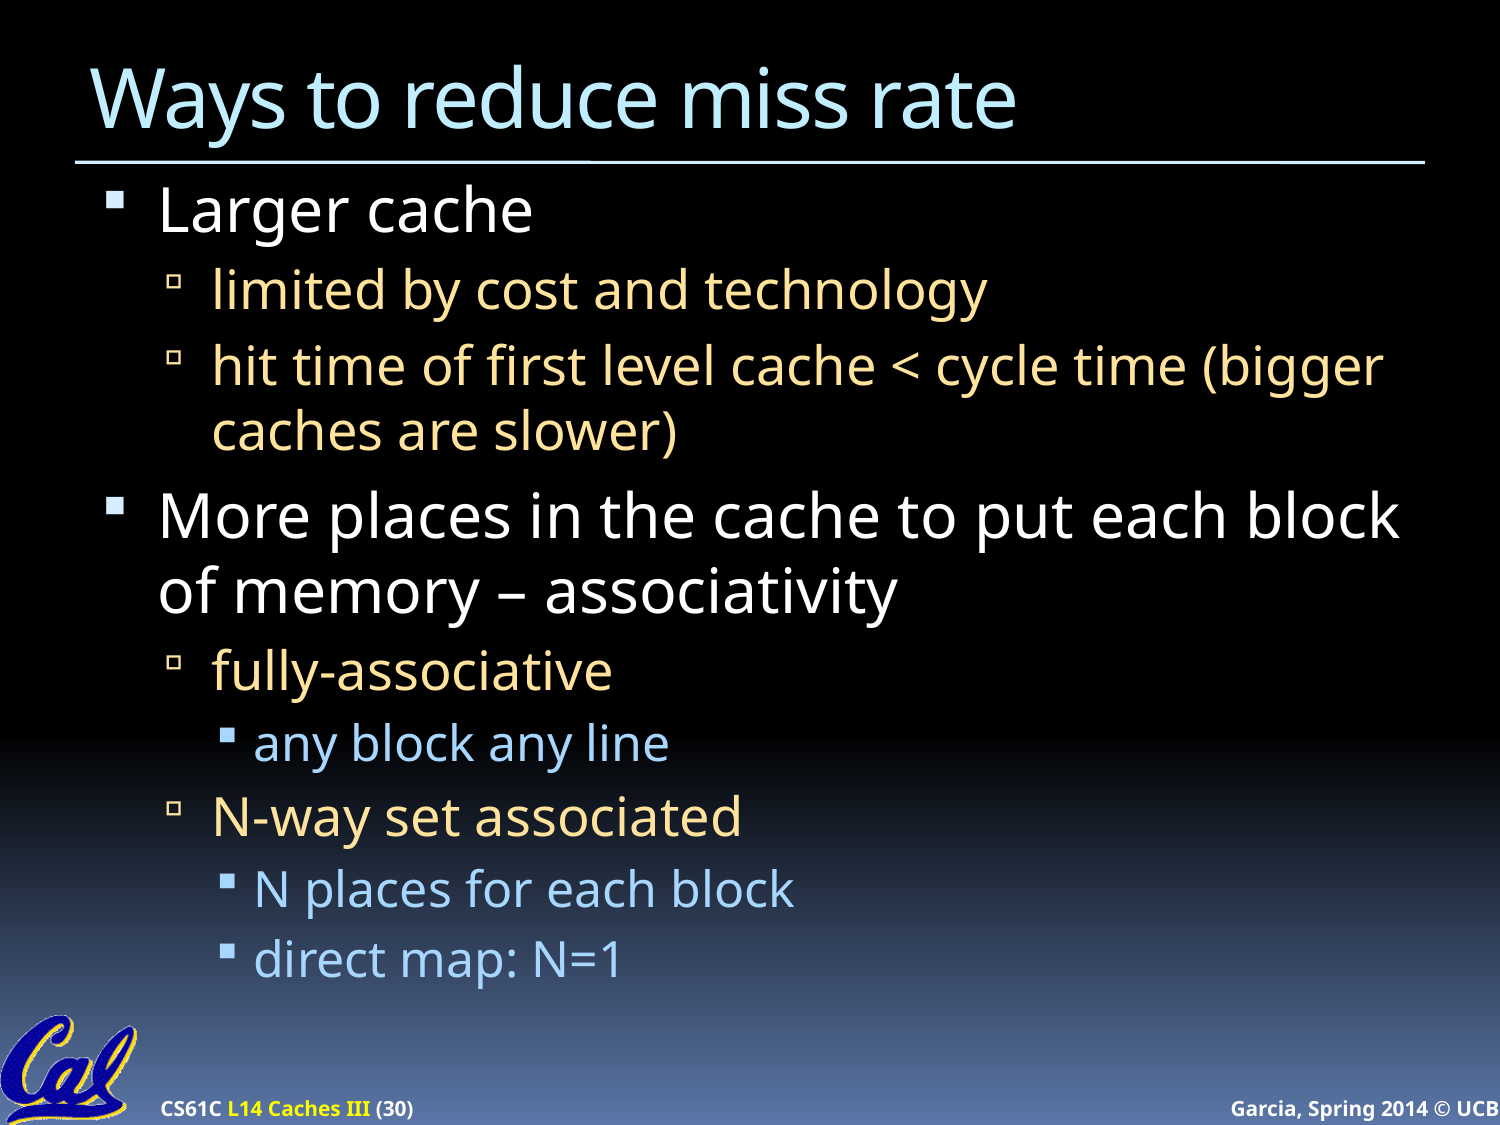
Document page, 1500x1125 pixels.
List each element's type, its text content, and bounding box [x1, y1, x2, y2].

list Larger cache limited by cost and technology hit time of first level cache < cycle time (bigger caches are slower) More places in the cache to put each block of memory – associativity fully-associative any block any line N-way set associated N places for each block direct map: N=1 [74, 162, 1426, 1043]
title Ways to reduce miss rate [75, 37, 1425, 162]
picture [0, 1015, 140, 1125]
